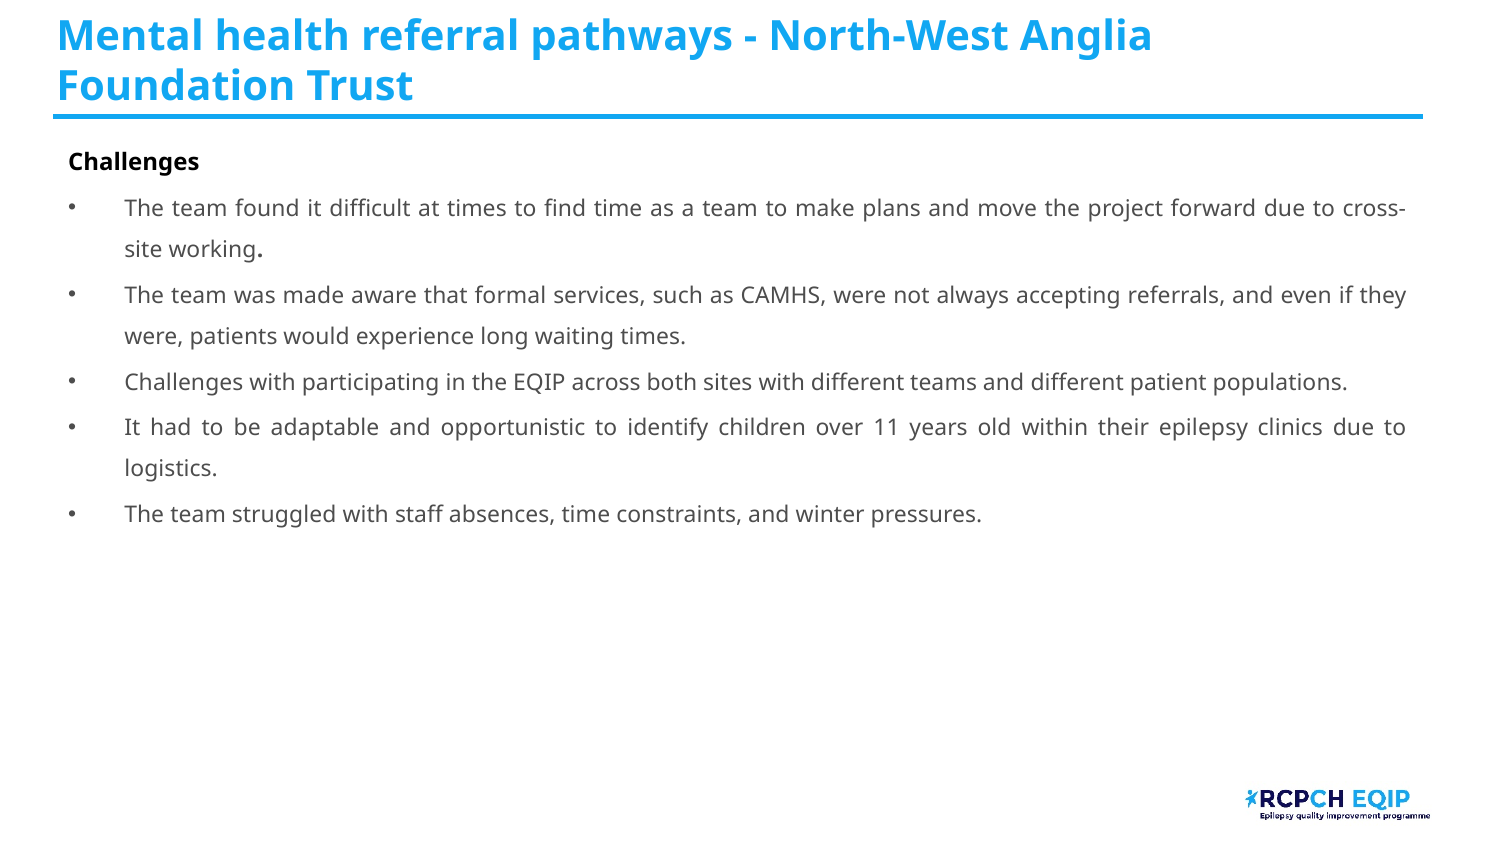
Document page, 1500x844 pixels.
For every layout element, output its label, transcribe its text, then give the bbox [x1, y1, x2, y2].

list Challenges The team found it difficult at times to find time as a team to make plans and move the project forward due to cross-site working. The team was made aware that formal services, such as CAMHS, were not always accepting referrals, and even if they were, patients would experience long waiting times. ​ Challenges with participating in the EQIP across both sites with different teams and different patient populations. ​ It had to be adaptable and opportunistic to identify children over 11 years old within their epilepsy clinics due to logistics. ​ The team struggled with staff absences, time constraints, and winter pressures. ​ [53, 124, 1424, 844]
picture [1424, 781, 1473, 826]
text_box Mental health referral pathways - North-West Anglia Foundation Trust​ [41, 55, 1384, 112]
